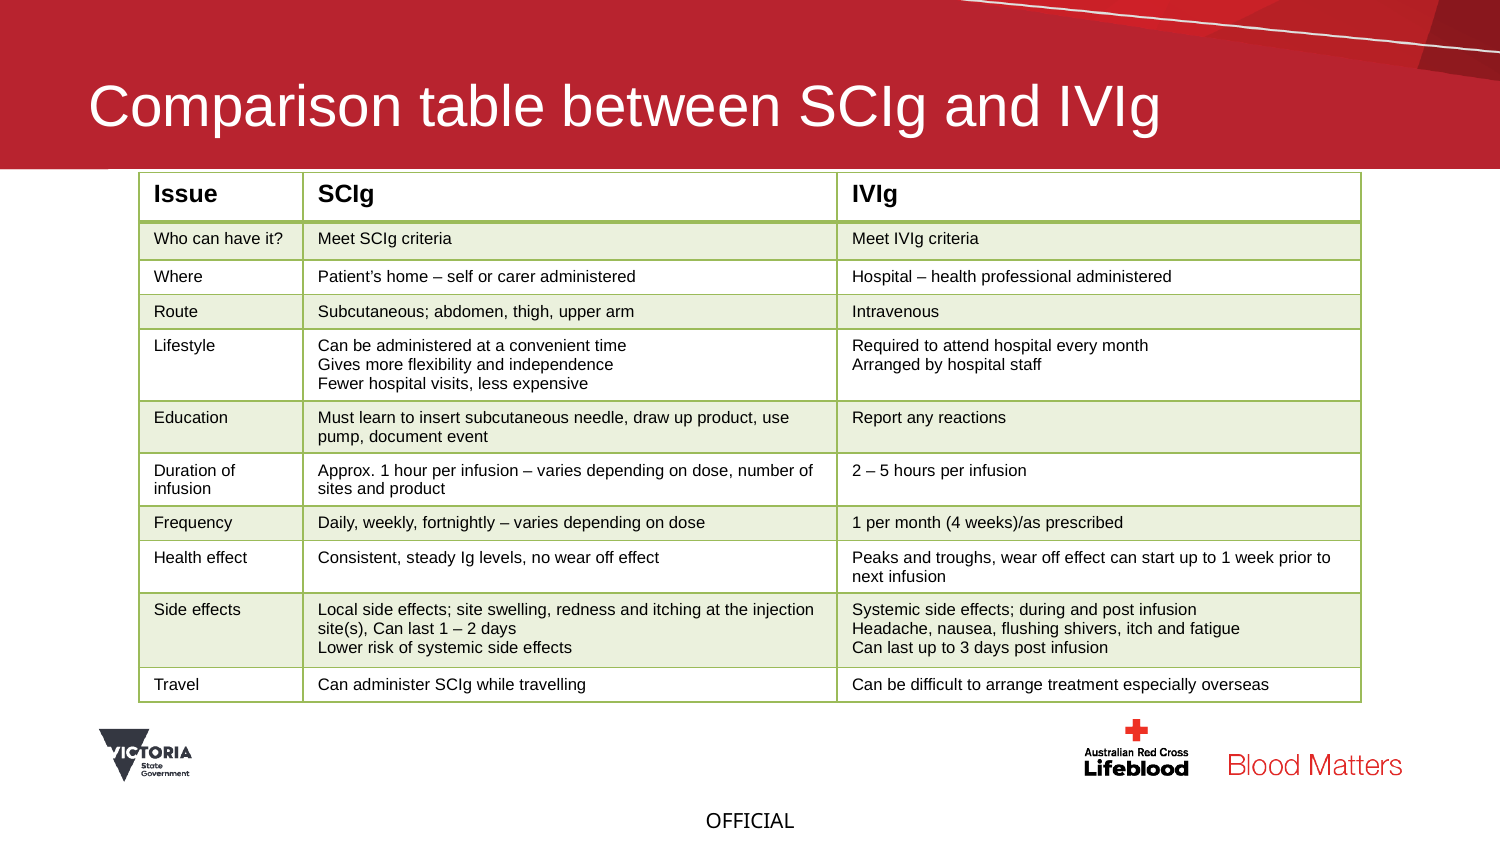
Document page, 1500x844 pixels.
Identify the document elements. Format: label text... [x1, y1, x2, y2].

table_cell Subcutaneous; abdomen, thigh, upper arm [304, 295, 836, 328]
table_header IVIg [838, 173, 1360, 220]
table_cell Must learn to insert subcutaneous needle, draw up product, use pump, document event [304, 402, 836, 452]
table_cell Hospital – health professional administered [838, 261, 1360, 294]
table_cell Patient’s home – self or carer administered [304, 261, 836, 294]
table_cell Frequency [140, 507, 302, 540]
table_cell Peaks and troughs, wear off effect can start up to 1 week prior to next infusion [838, 541, 1360, 592]
table_cell Meet IVIg criteria [838, 224, 1360, 259]
table_header Issue [140, 173, 302, 220]
table_cell Daily, weekly, fortnightly – varies depending on dose [304, 507, 836, 540]
table_cell Approx. 1 hour per infusion – varies depending on dose, number of sites and product [304, 454, 836, 505]
table_cell Duration of infusion [140, 454, 302, 505]
table_header SCIg [304, 173, 836, 220]
table_cell Where [140, 261, 302, 294]
table_cell 1 per month (4 weeks)/as prescribed [838, 507, 1360, 540]
table_cell Can administer SCIg while travelling [304, 668, 836, 701]
table_cell Can be administered at a convenient time Gives more flexibility and independence Fewer hospital visits, less expensive [304, 330, 836, 400]
table_cell Required to attend hospital every month Arranged by hospital staff [838, 330, 1360, 400]
table_cell Travel [140, 668, 302, 701]
table_cell Meet SCIg criteria [304, 224, 836, 259]
table_cell Intravenous [838, 295, 1360, 328]
table_cell Health effect [140, 541, 302, 592]
table_cell Side effects [140, 594, 302, 667]
table_cell Education [140, 402, 302, 452]
picture [0, 0, 1500, 844]
table_cell Consistent, steady Ig levels, no wear off effect [304, 541, 836, 592]
table_cell Can be difficult to arrange treatment especially overseas [838, 668, 1360, 701]
table_cell Local side effects; site swelling, redness and itching at the injection site(s), Can last 1 – 2 days Lower risk of systemic side effects [304, 594, 836, 667]
table_cell Systemic side effects; during and post infusion Headache, nausea, flushing shivers, itch and fatigue Can last up to 3 days post infusion [838, 594, 1360, 667]
table_cell Report any reactions [838, 402, 1360, 452]
table_cell Route [140, 295, 302, 328]
table_cell 2 – 5 hours per infusion [838, 454, 1360, 505]
table_cell Who can have it? [140, 224, 302, 259]
table_cell Lifestyle [140, 330, 302, 400]
title Comparison table between SCIg and IVIg [88, 33, 1270, 166]
